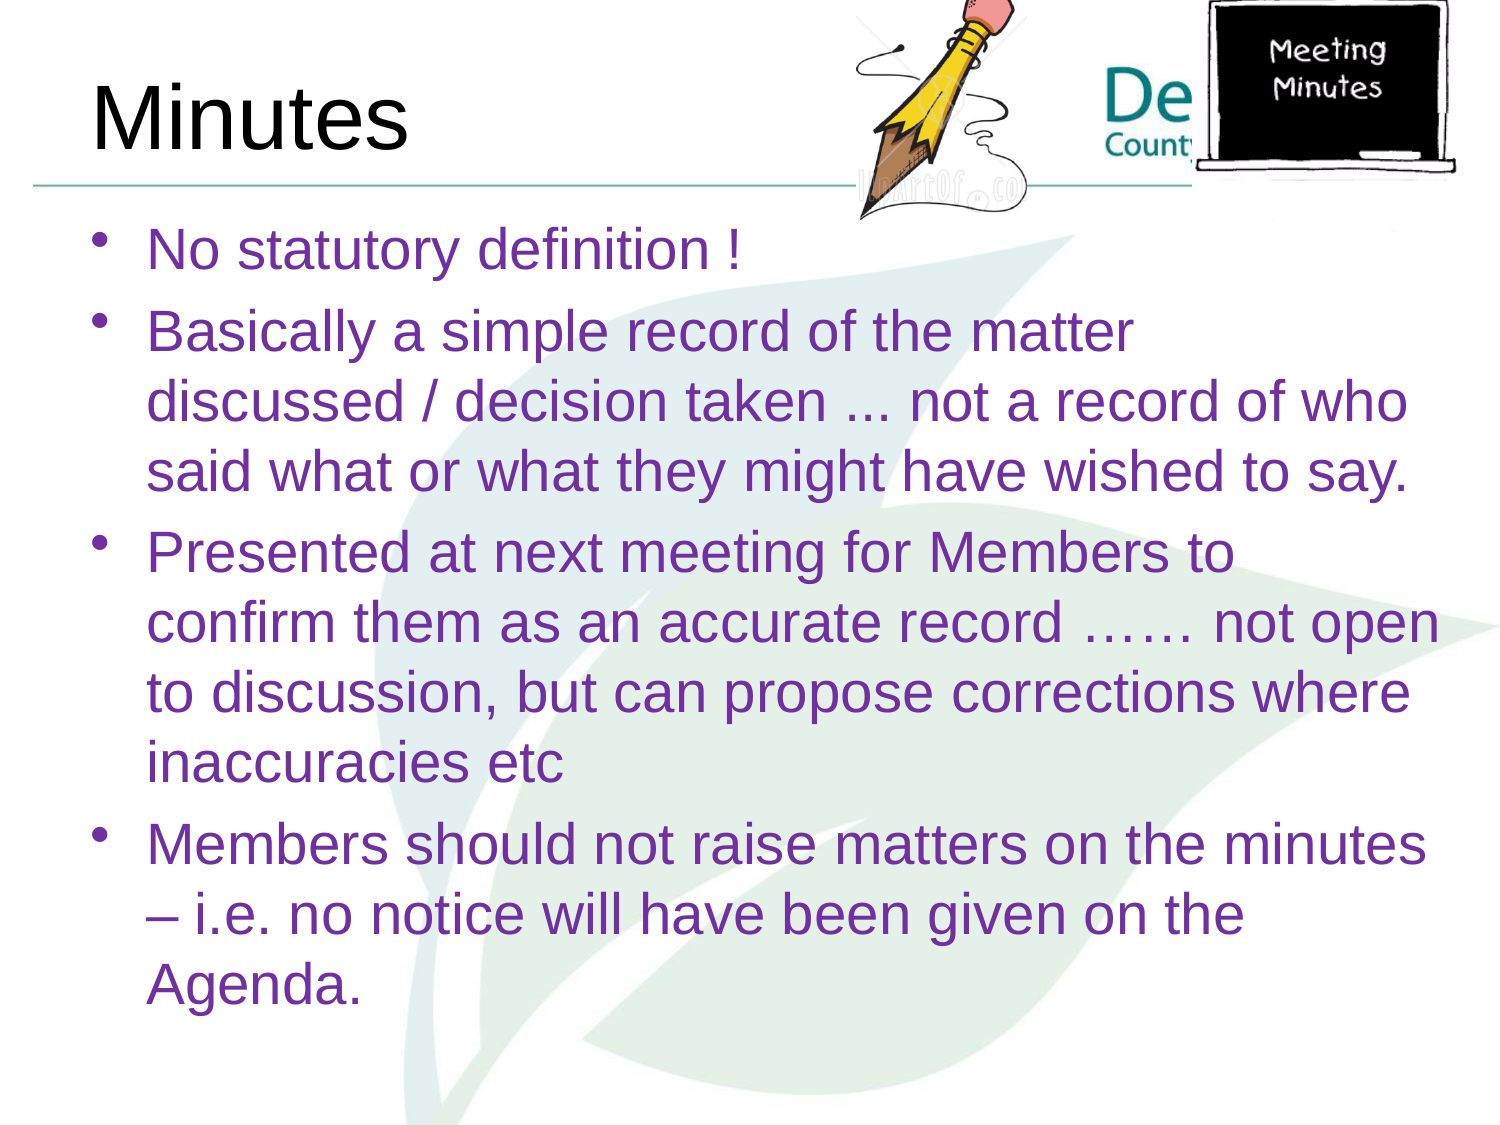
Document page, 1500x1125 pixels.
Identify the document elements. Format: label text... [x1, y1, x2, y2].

title Minutes [75, 19, 850, 203]
picture [0, 0, 1500, 1125]
list No statutory definition ! Basically a simple record of the matter discussed / decision taken ... not a record of who said what or what they might have wished to say. Presented at next meeting for Members to confirm them as an accurate record …… not open to discussion, but can propose corrections where inaccuracies etc Members should not raise matters on the minutes – i.e. no notice will have been given on the Agenda. [75, 203, 1459, 1106]
title Minutes [1031, 19, 1187, 203]
